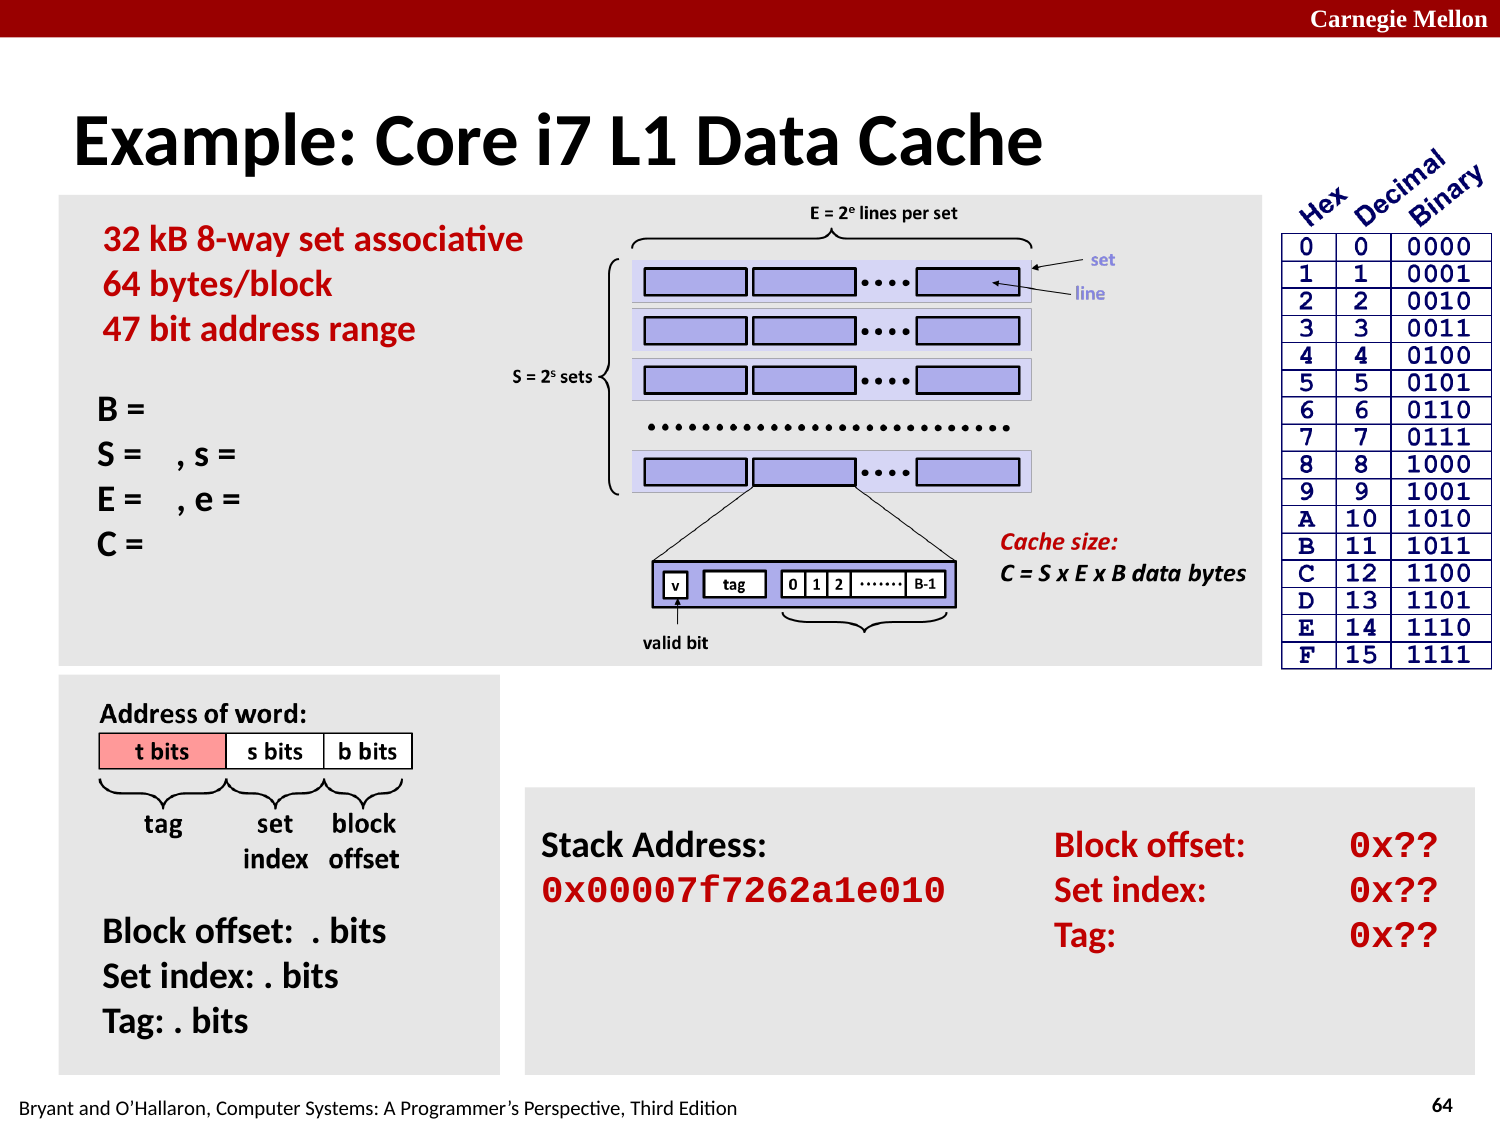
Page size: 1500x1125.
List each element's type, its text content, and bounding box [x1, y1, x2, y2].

text_box Block offset: . bits Set index: . bits Tag: . bits [87, 902, 402, 1049]
text_box Block offset: 0x?? Set index: 0x?? Tag: 0x?? [1039, 812, 1454, 963]
text_box [58, 674, 500, 1075]
picture [1274, 122, 1500, 688]
title Example: Core i7 L1 Data Cache [58, 72, 1412, 199]
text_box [58, 194, 1263, 667]
text_box [524, 787, 1475, 1075]
text_box Stack Address: 0x00007f7262a1e010 [526, 812, 961, 918]
picture [80, 685, 417, 894]
